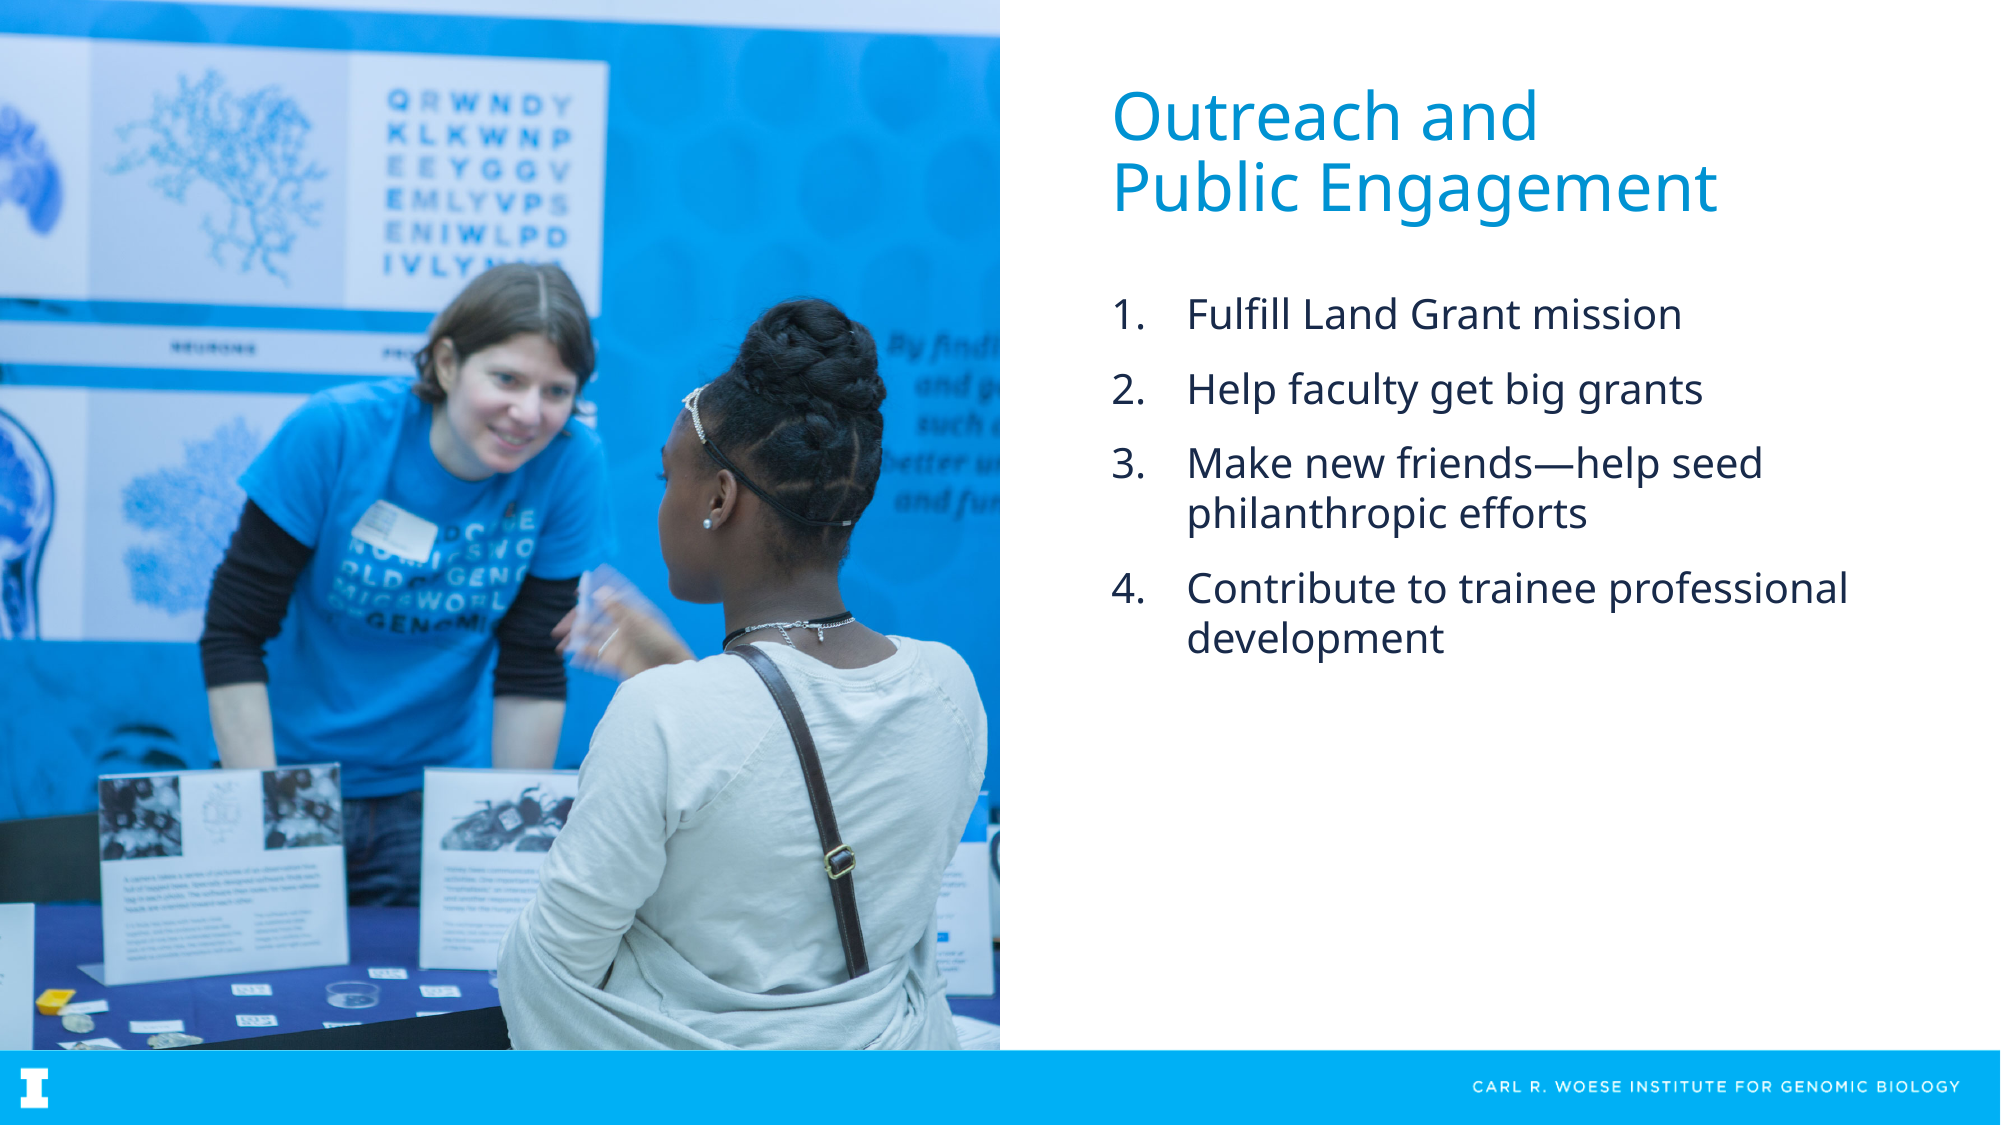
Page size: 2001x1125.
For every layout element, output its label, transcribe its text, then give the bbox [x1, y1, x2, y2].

picture [1681, 1082, 1687, 1091]
picture [1718, 1082, 1725, 1092]
picture [0, 0, 2001, 1050]
picture [1663, 1082, 1670, 1091]
picture [1613, 1082, 1620, 1092]
picture [1912, 1082, 1918, 1092]
picture [1808, 1082, 1813, 1091]
picture [1837, 1082, 1846, 1091]
title Outreach and Public Engagement [1096, 75, 1922, 280]
picture [1514, 1082, 1520, 1092]
picture [1590, 1082, 1596, 1092]
picture [1501, 1082, 1507, 1091]
picture [1737, 1082, 1743, 1090]
list Fulfill Land Grant mission Help faculty get big grants Make new friends—help seed philanthropic efforts Contribute to trainee professional development [1096, 280, 1922, 972]
picture [1796, 1082, 1803, 1092]
picture [1763, 1082, 1770, 1091]
picture [21, 1068, 47, 1108]
picture [1706, 1082, 1712, 1091]
